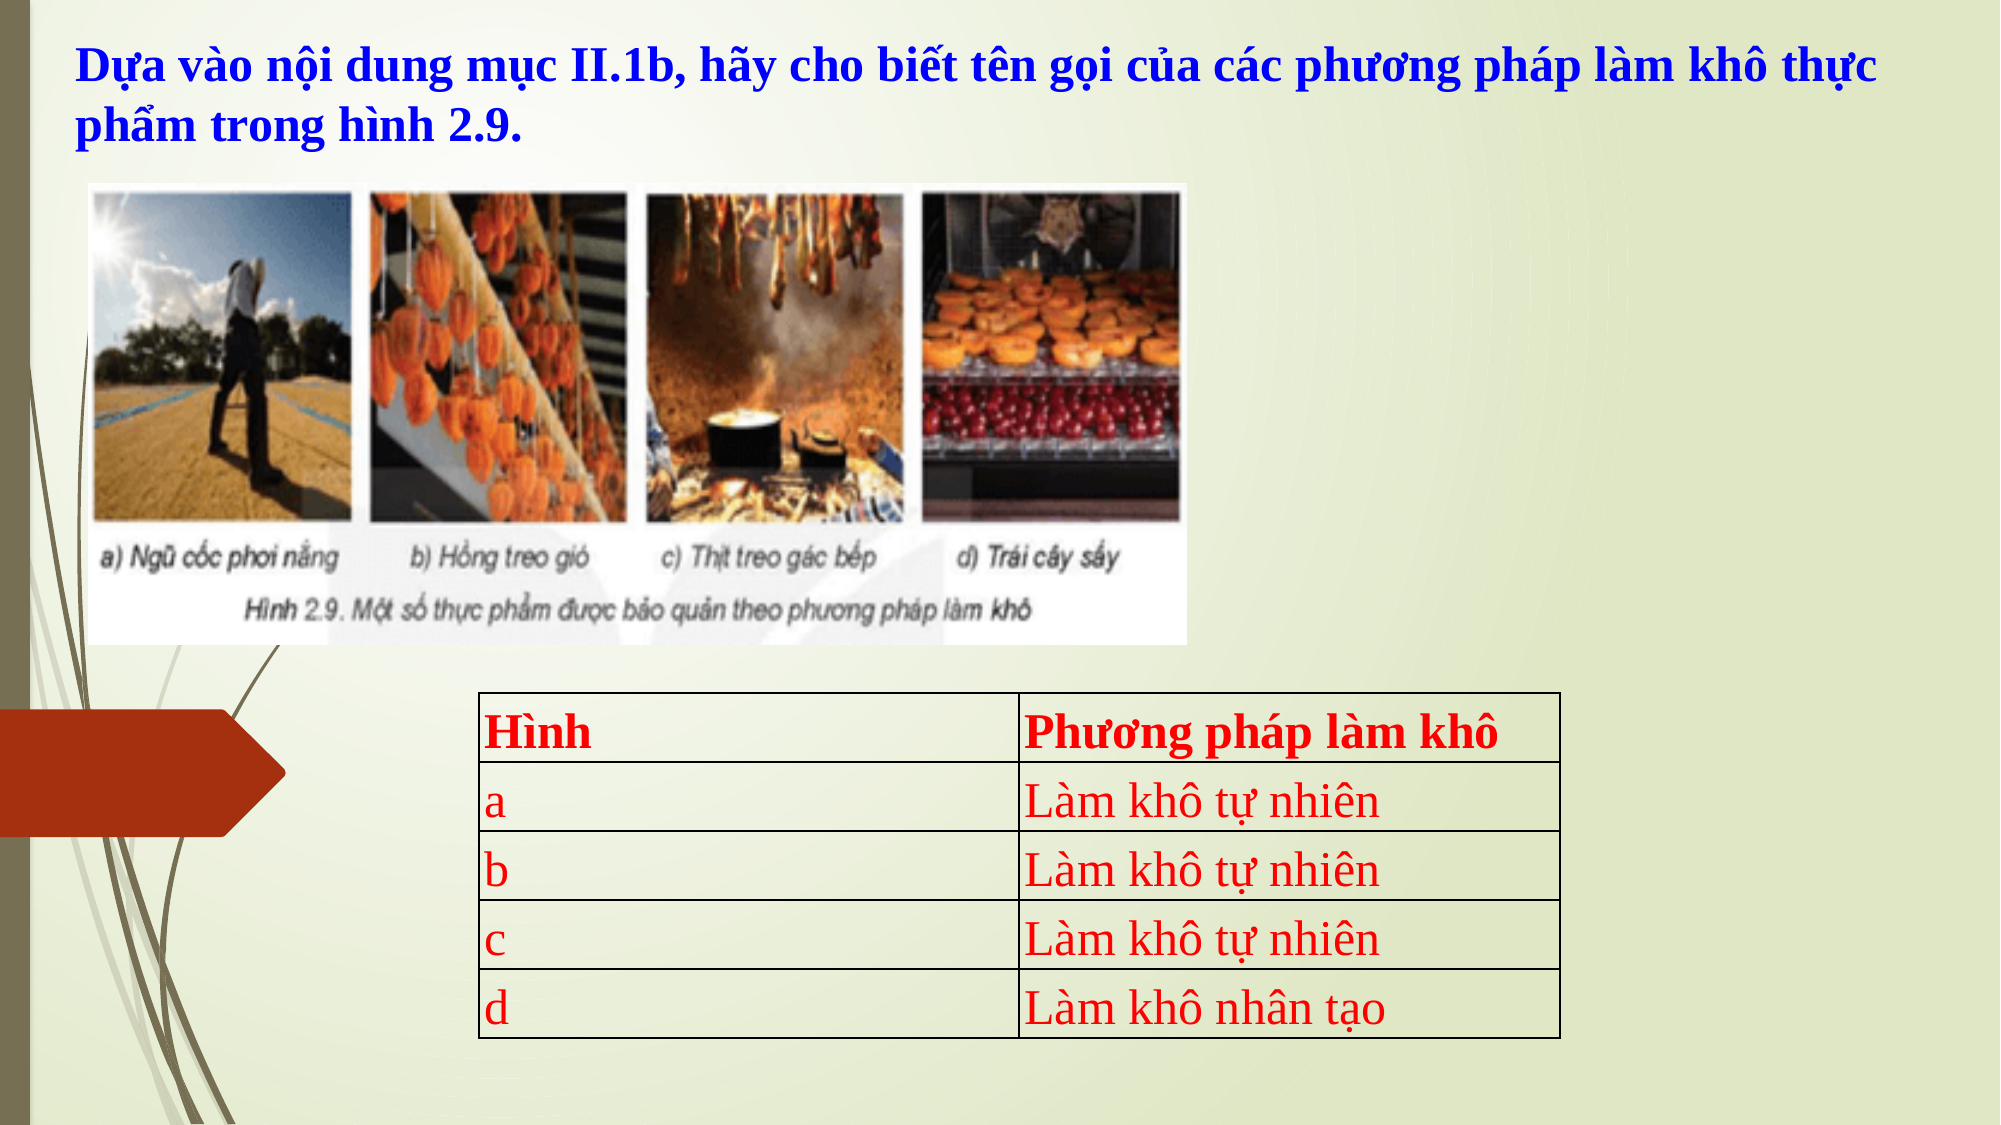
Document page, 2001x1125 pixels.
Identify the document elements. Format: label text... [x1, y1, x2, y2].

table_cell c [480, 901, 1018, 968]
table_header Hình [480, 694, 1018, 761]
table_cell a [480, 763, 1018, 830]
table_cell Làm khô tự nhiên [1020, 832, 1559, 899]
table_cell d [480, 970, 1018, 1037]
table_cell b [480, 832, 1018, 899]
text_box Dựa vào nội dung mục II.1b, hãy cho biết tên gọi của các phương pháp làm khô thực phẩm trong hình 2.9. [60, 24, 1961, 159]
picture [88, 183, 1187, 645]
table_header Phương pháp làm khô [1020, 694, 1559, 761]
table_cell Làm khô tự nhiên [1020, 763, 1559, 830]
table_cell Làm khô tự nhiên [1020, 901, 1559, 968]
table_cell Làm khô nhân tạo [1020, 970, 1559, 1037]
